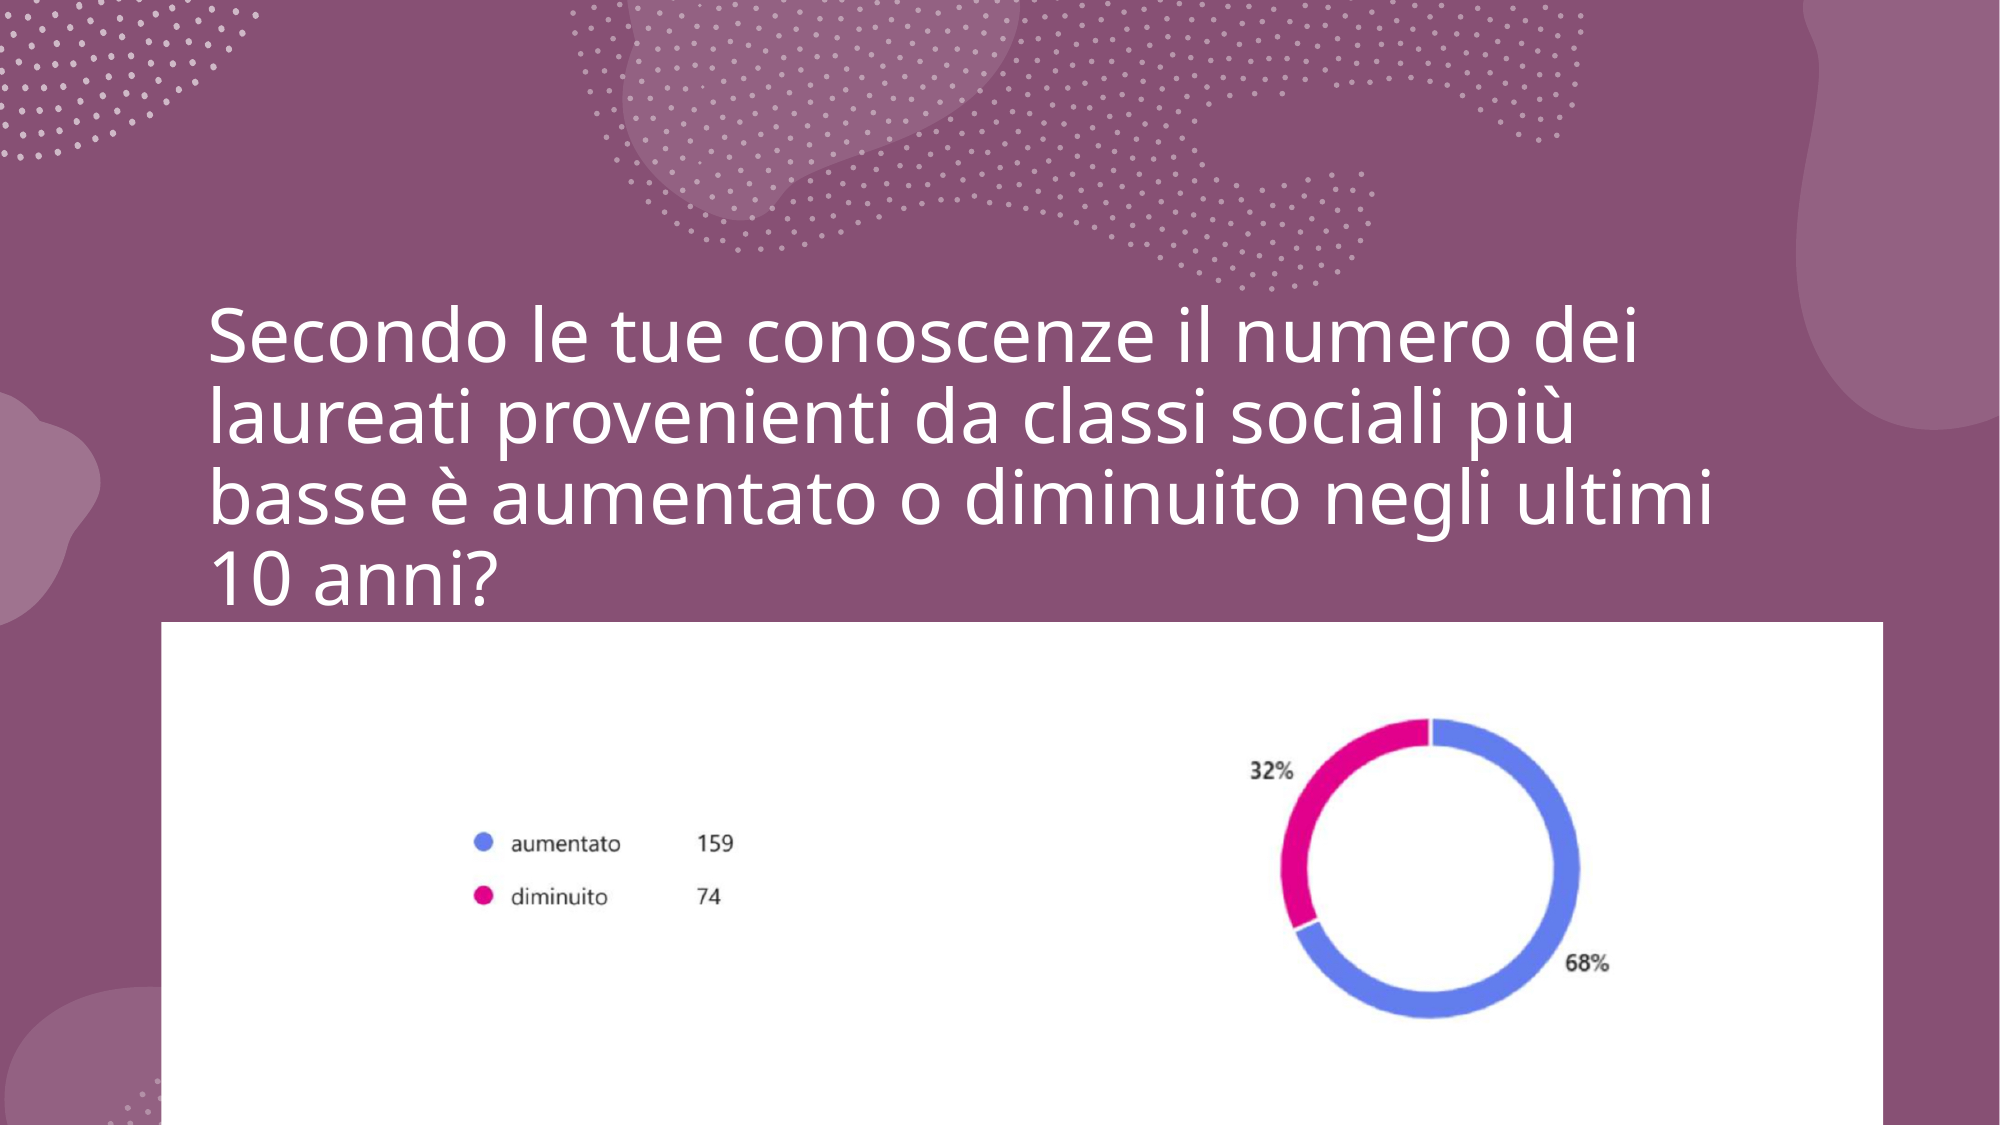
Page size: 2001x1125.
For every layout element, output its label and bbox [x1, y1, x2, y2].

text_box [0, 0, 2000, 1125]
